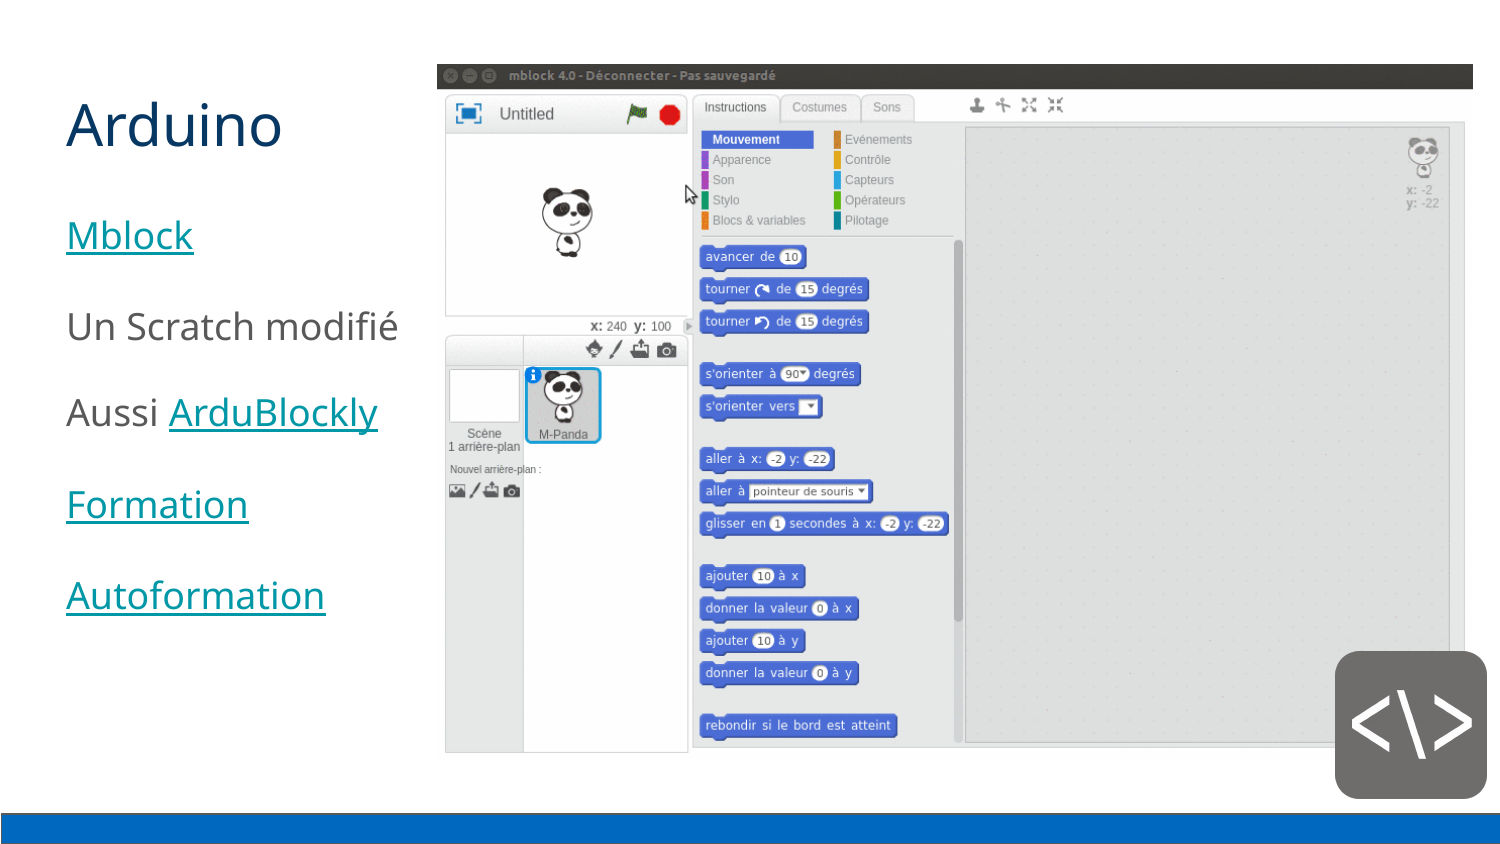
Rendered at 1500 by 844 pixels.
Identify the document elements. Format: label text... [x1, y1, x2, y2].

title Arduino [51, 72, 431, 167]
list Mblock Un Scratch modifié Aussi ArduBlockly Formation Autoformation [51, 189, 430, 750]
text_box [1, 814, 1500, 844]
picture [436, 63, 1488, 799]
